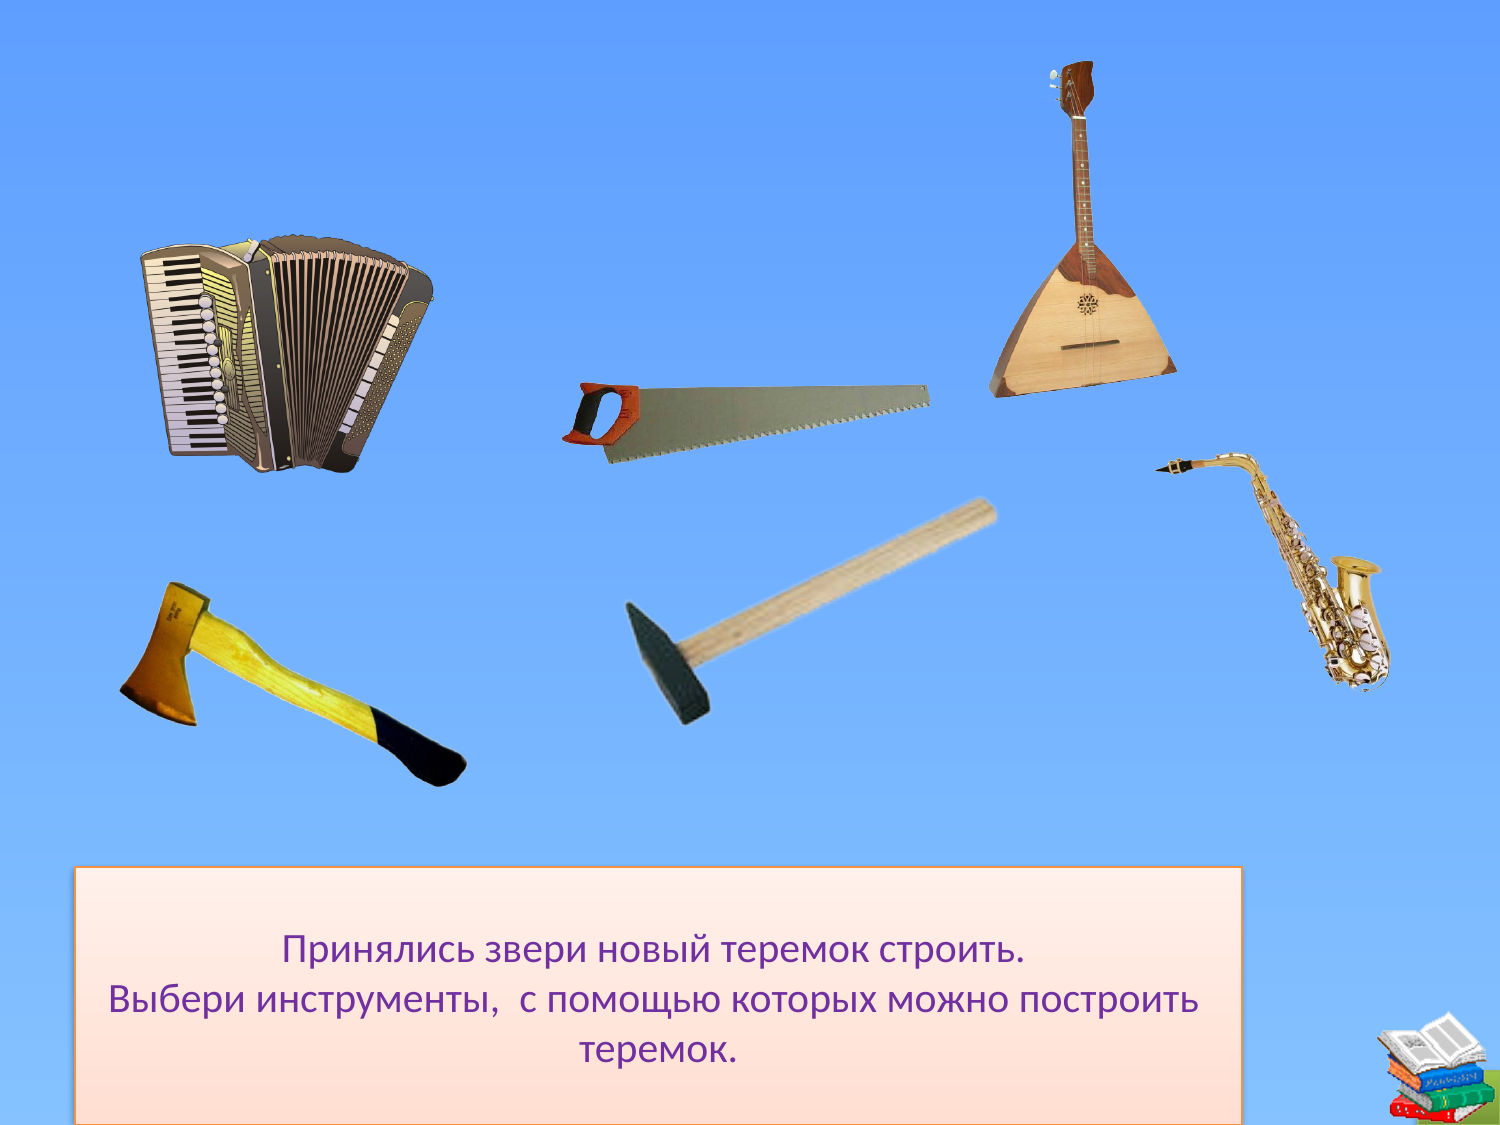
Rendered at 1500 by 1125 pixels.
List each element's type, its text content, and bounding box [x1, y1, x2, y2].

picture [960, 58, 1201, 409]
title Принялись звери новый теремок строить. Выбери инструменты, с помощью которых можно построить теремок. [74, 866, 1243, 1125]
picture [1371, 996, 1500, 1125]
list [140, 234, 435, 473]
picture [116, 562, 469, 827]
picture [1124, 421, 1419, 715]
picture [553, 280, 1008, 734]
